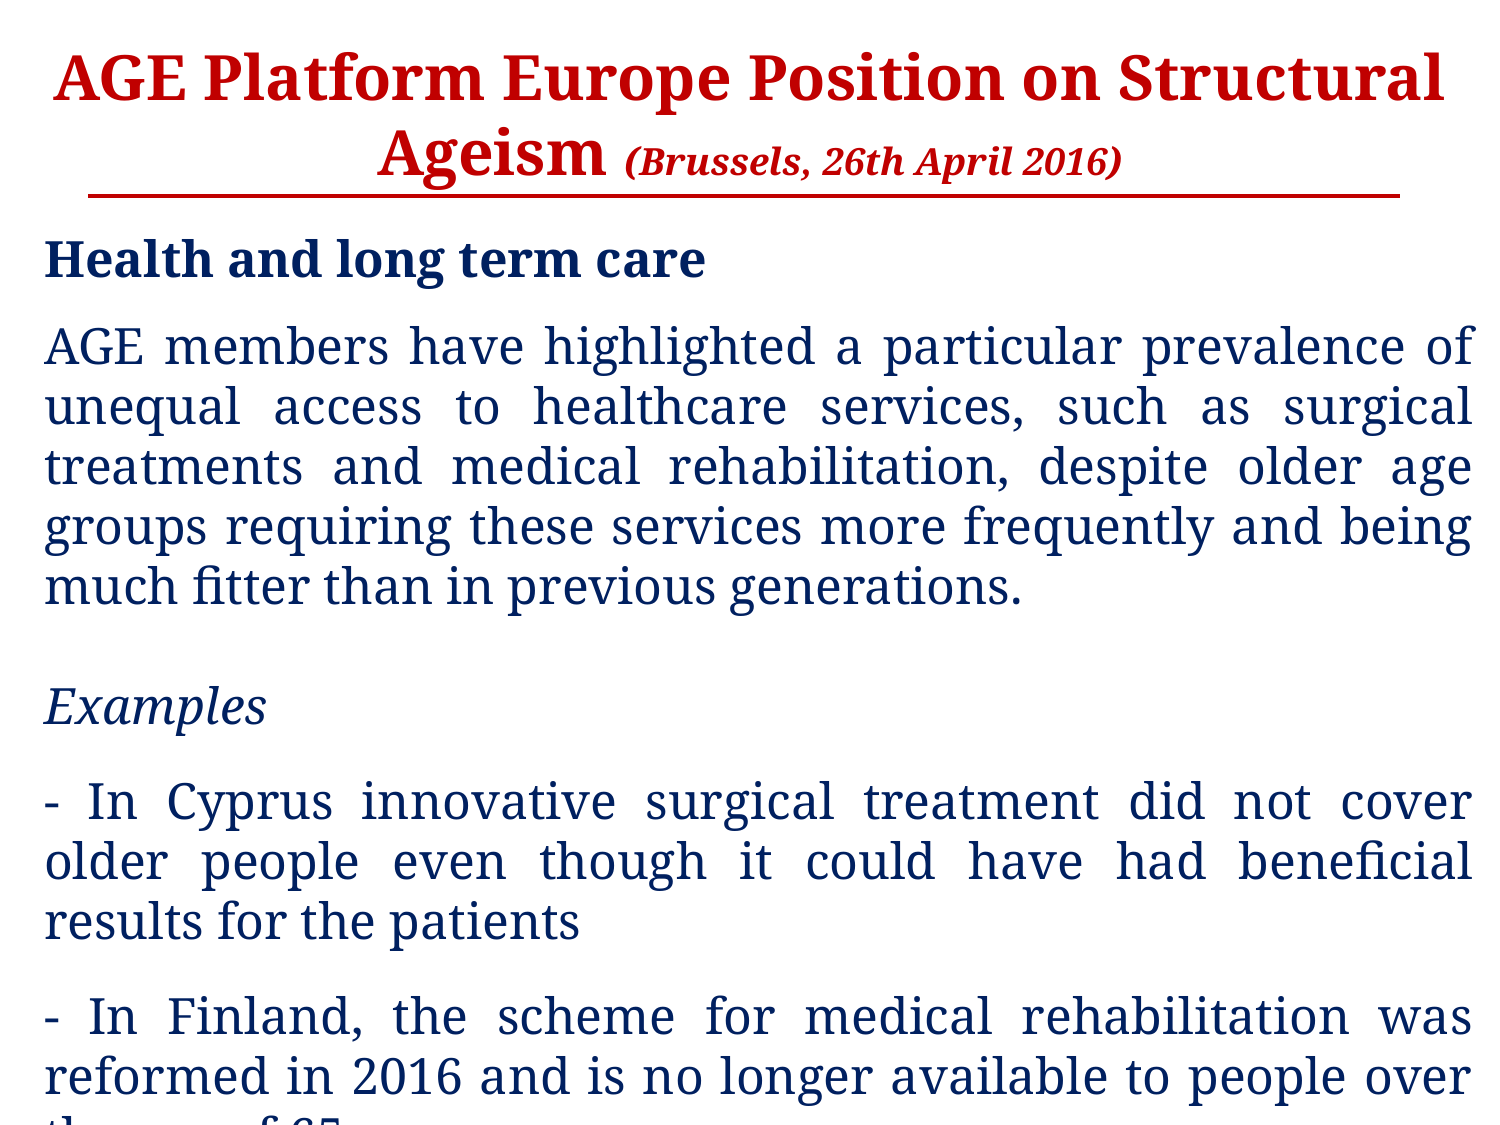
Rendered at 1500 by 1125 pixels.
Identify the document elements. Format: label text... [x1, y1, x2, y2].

text_box Health and long term care AGE members have highlighted a particular prevalence of unequal access to healthcare services, such as surgical treatments and medical rehabilitation, despite older age groups requiring these services more frequently and being much fitter than in previous generations. Examples - In Cyprus innovative surgical treatment did not cover older people even though it could have had beneficial results for the patients - In Finland, the scheme for medical rehabilitation was reformed in 2016 and is no longer available to people over the age of 65. [29, 219, 1489, 1125]
text_box AGE Platform Europe Position on Structural Ageism (Brussels, 26th April 2016) [0, 30, 1500, 196]
